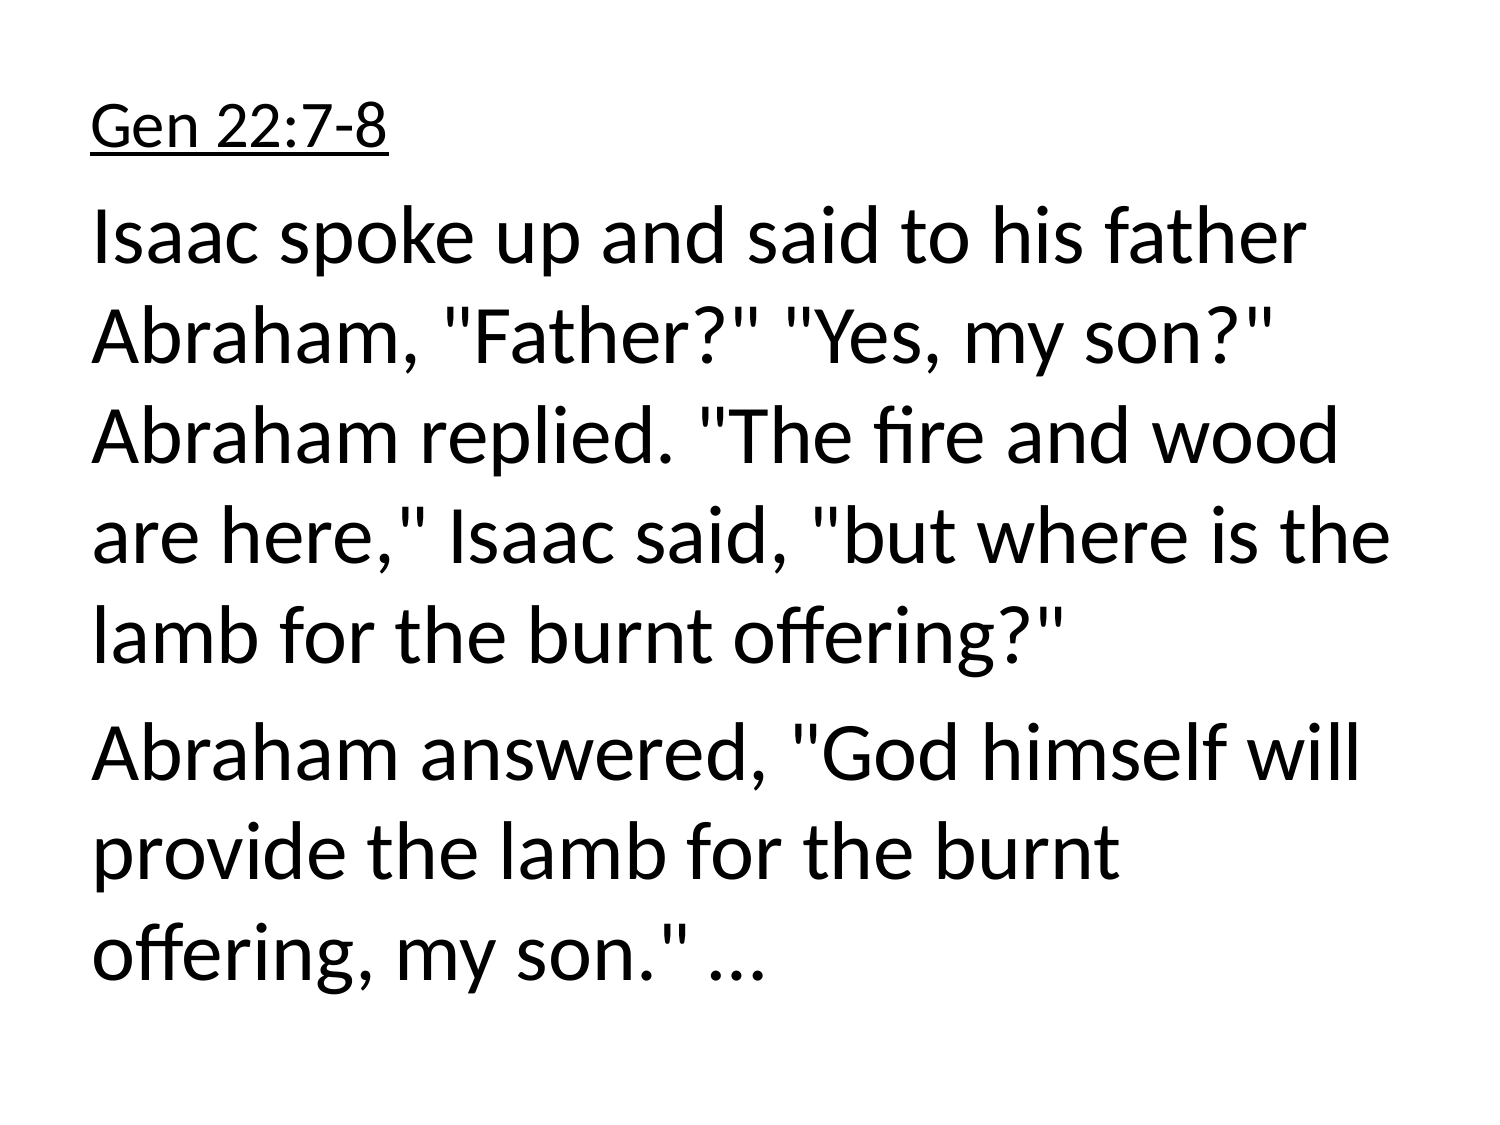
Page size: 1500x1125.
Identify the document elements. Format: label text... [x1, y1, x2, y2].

list Isaac spoke up and said to his father Abraham, "Father?" "Yes, my son?" Abraham replied. "The fire and wood are here," Isaac said, "but where is the lamb for the burnt offering?" Abraham answered, "God himself will provide the lamb for the burnt offering, my son." … [76, 172, 1427, 1000]
title Gen 22:7-8 [75, 45, 1425, 197]
